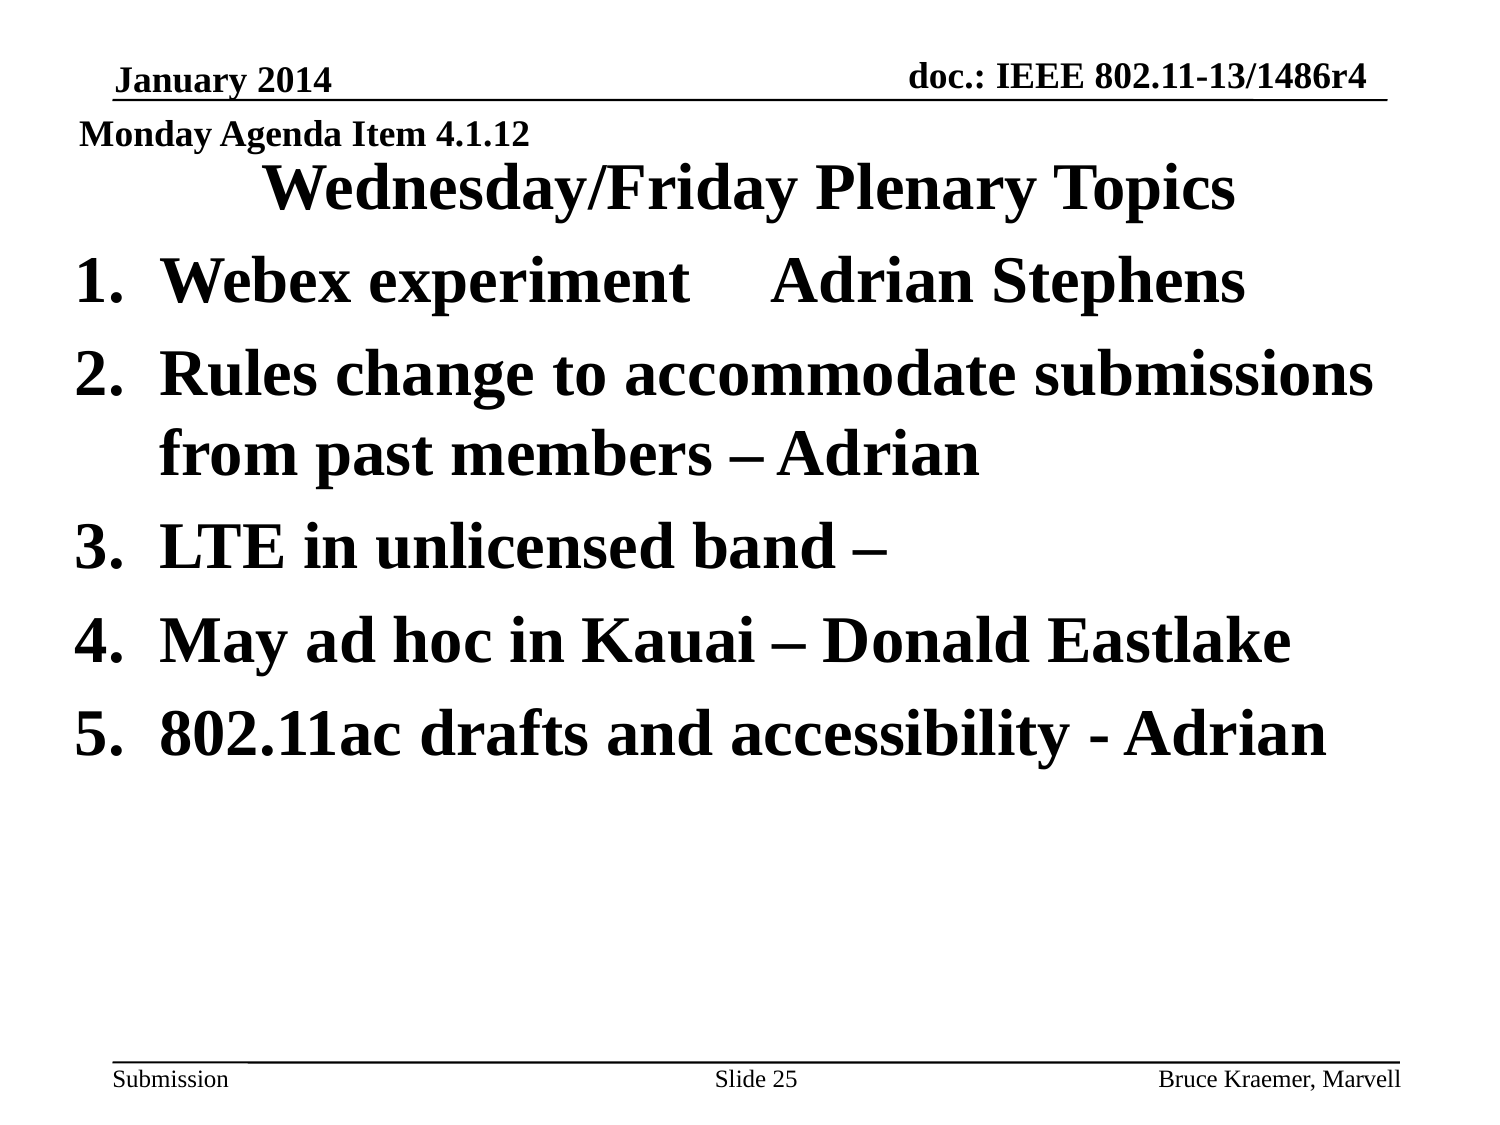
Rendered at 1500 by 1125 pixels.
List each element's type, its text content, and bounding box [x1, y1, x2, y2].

text_box Monday Agenda Item 4.1.12 [64, 101, 546, 161]
footer Bruce Kraemer, Marvell [1079, 1062, 1402, 1093]
list Webex experiment Adrian Stephens Rules change to accommodate submissions from past members – Adrian LTE in unlicensed band – May ad hoc in Kauai – Donald Eastlake 802.11ac drafts and accessibility - Adrian [59, 228, 1477, 996]
title Wednesday/Friday Plenary Topics [112, 112, 1388, 228]
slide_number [114, 54, 374, 100]
slide_number Slide 25 [697, 1062, 815, 1103]
